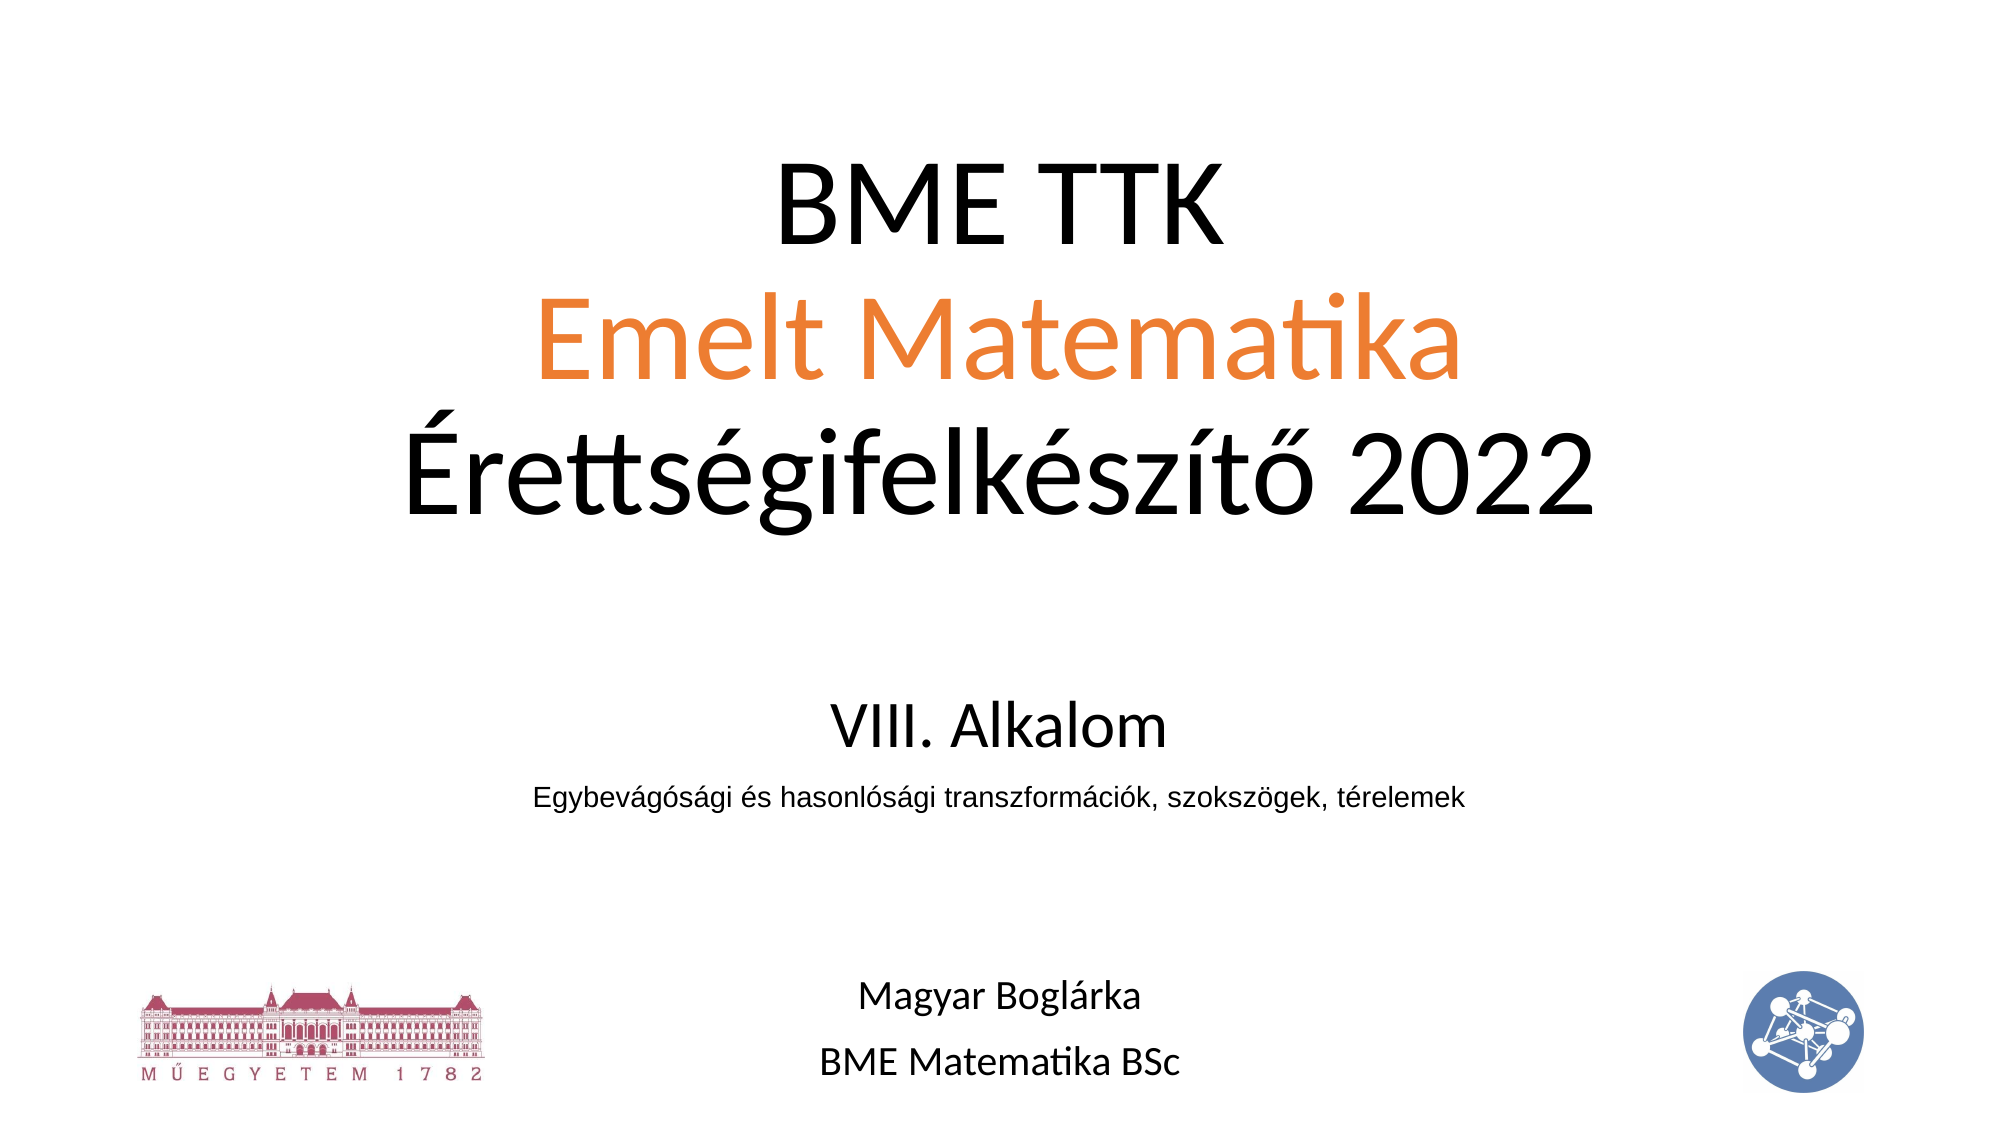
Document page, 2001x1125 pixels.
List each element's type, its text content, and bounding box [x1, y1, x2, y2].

title BME TTK Emelt Matematika Érettségifelkészítő 2022 [249, 55, 1750, 549]
subtitle Magyar Boglárka BME Matematika BSc [539, 966, 1461, 1102]
text_box VIII. Alkalom Egybevágósági és hasonlósági transzformációk, szokszögek, térelemek [249, 681, 1750, 834]
